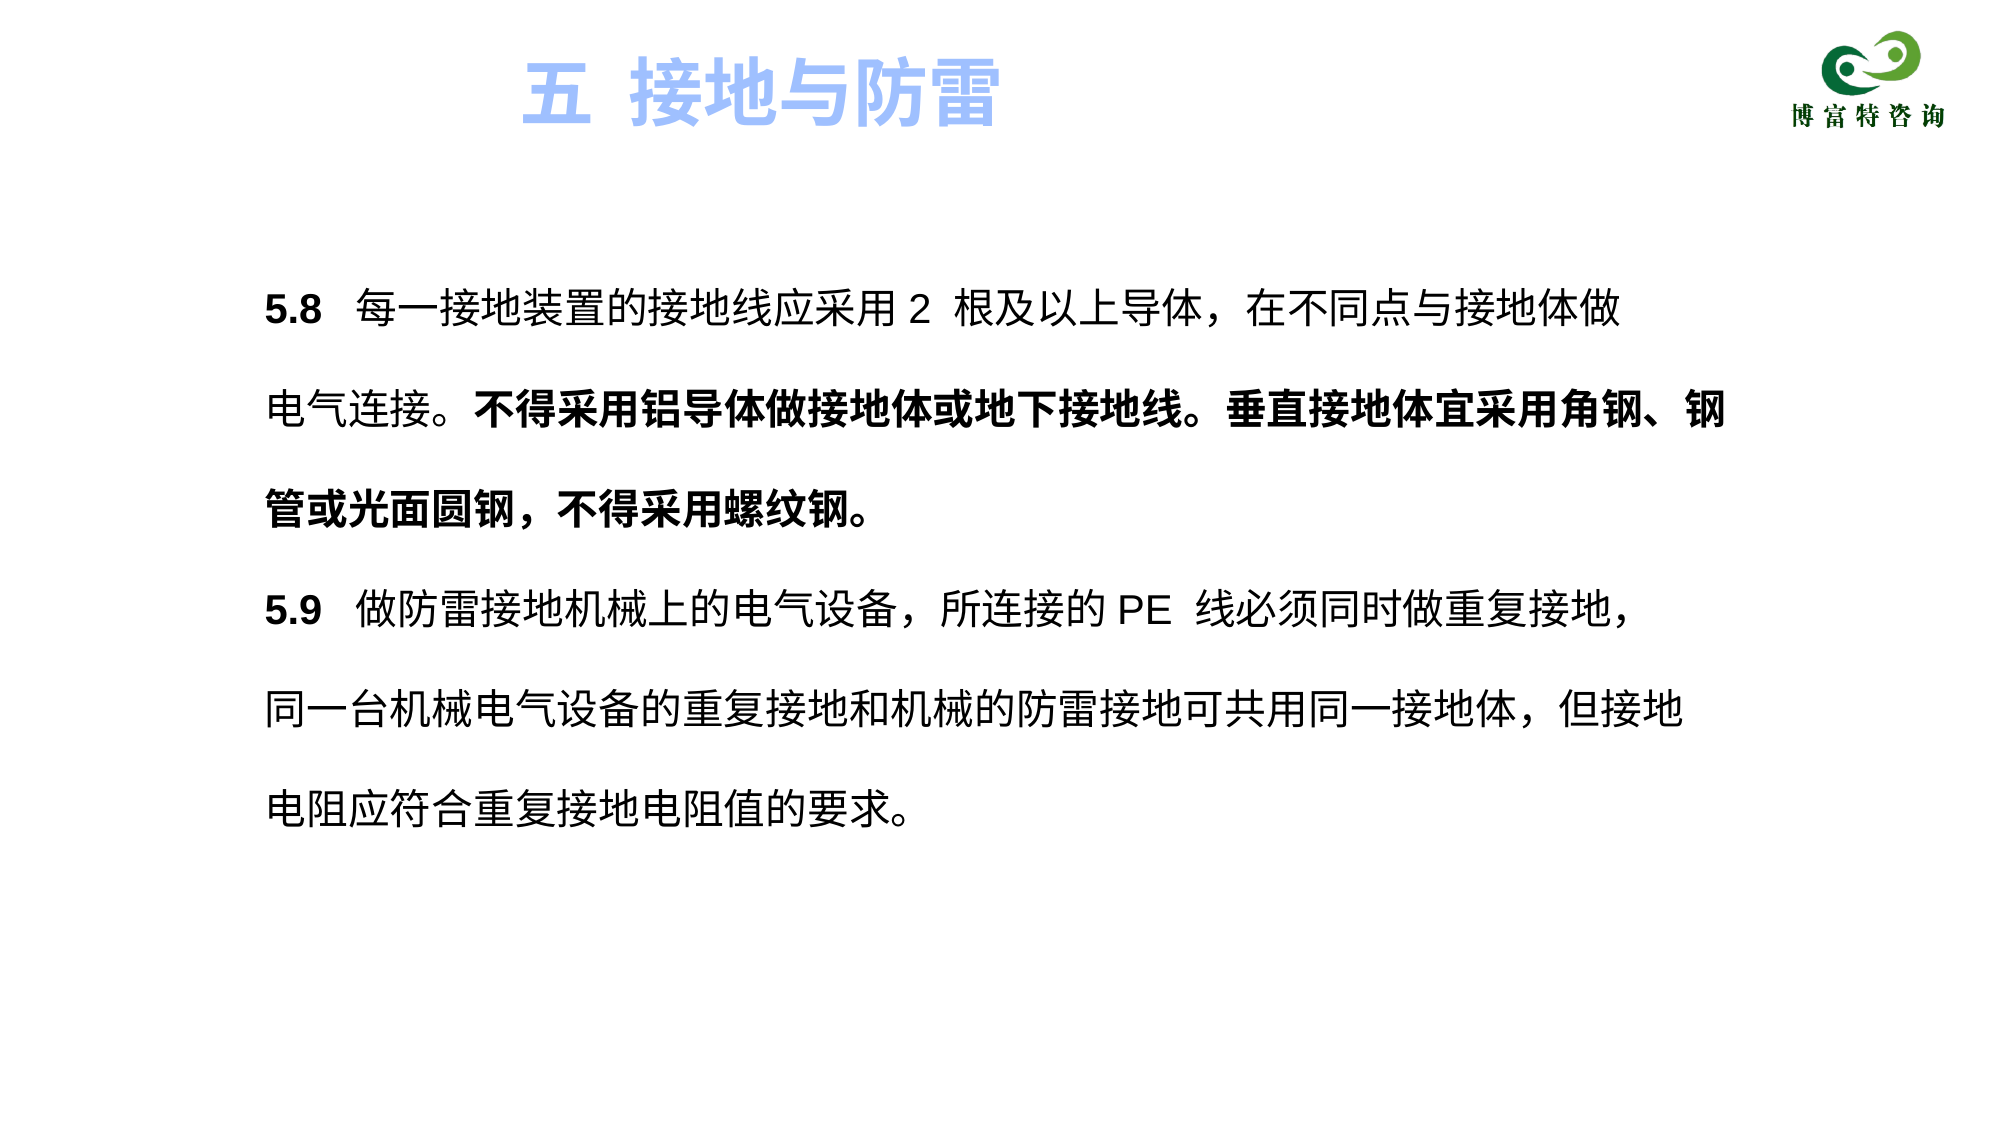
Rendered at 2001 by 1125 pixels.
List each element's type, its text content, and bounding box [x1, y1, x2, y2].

text_box 5.8 每一接地装置的接地线应采用2 根及以上导体，在不同点与接地体做 电气连接。不得采用铝导体做接地体或地下接地线。垂直接地体宜采用角钢、钢管或光面圆钢，不得采用螺纹钢。 5.9 做防雷接地机械上的电气设备，所连接的PE 线必须同时做重复接地， 同一台机械电气设备的重复接地和机械的防雷接地可共用同一接地体，但接地 电阻应符合重复接地电阻值的要求。 [249, 224, 1750, 840]
text_box 五 接地与防雷 [504, 37, 1725, 143]
picture [1772, 30, 1969, 131]
